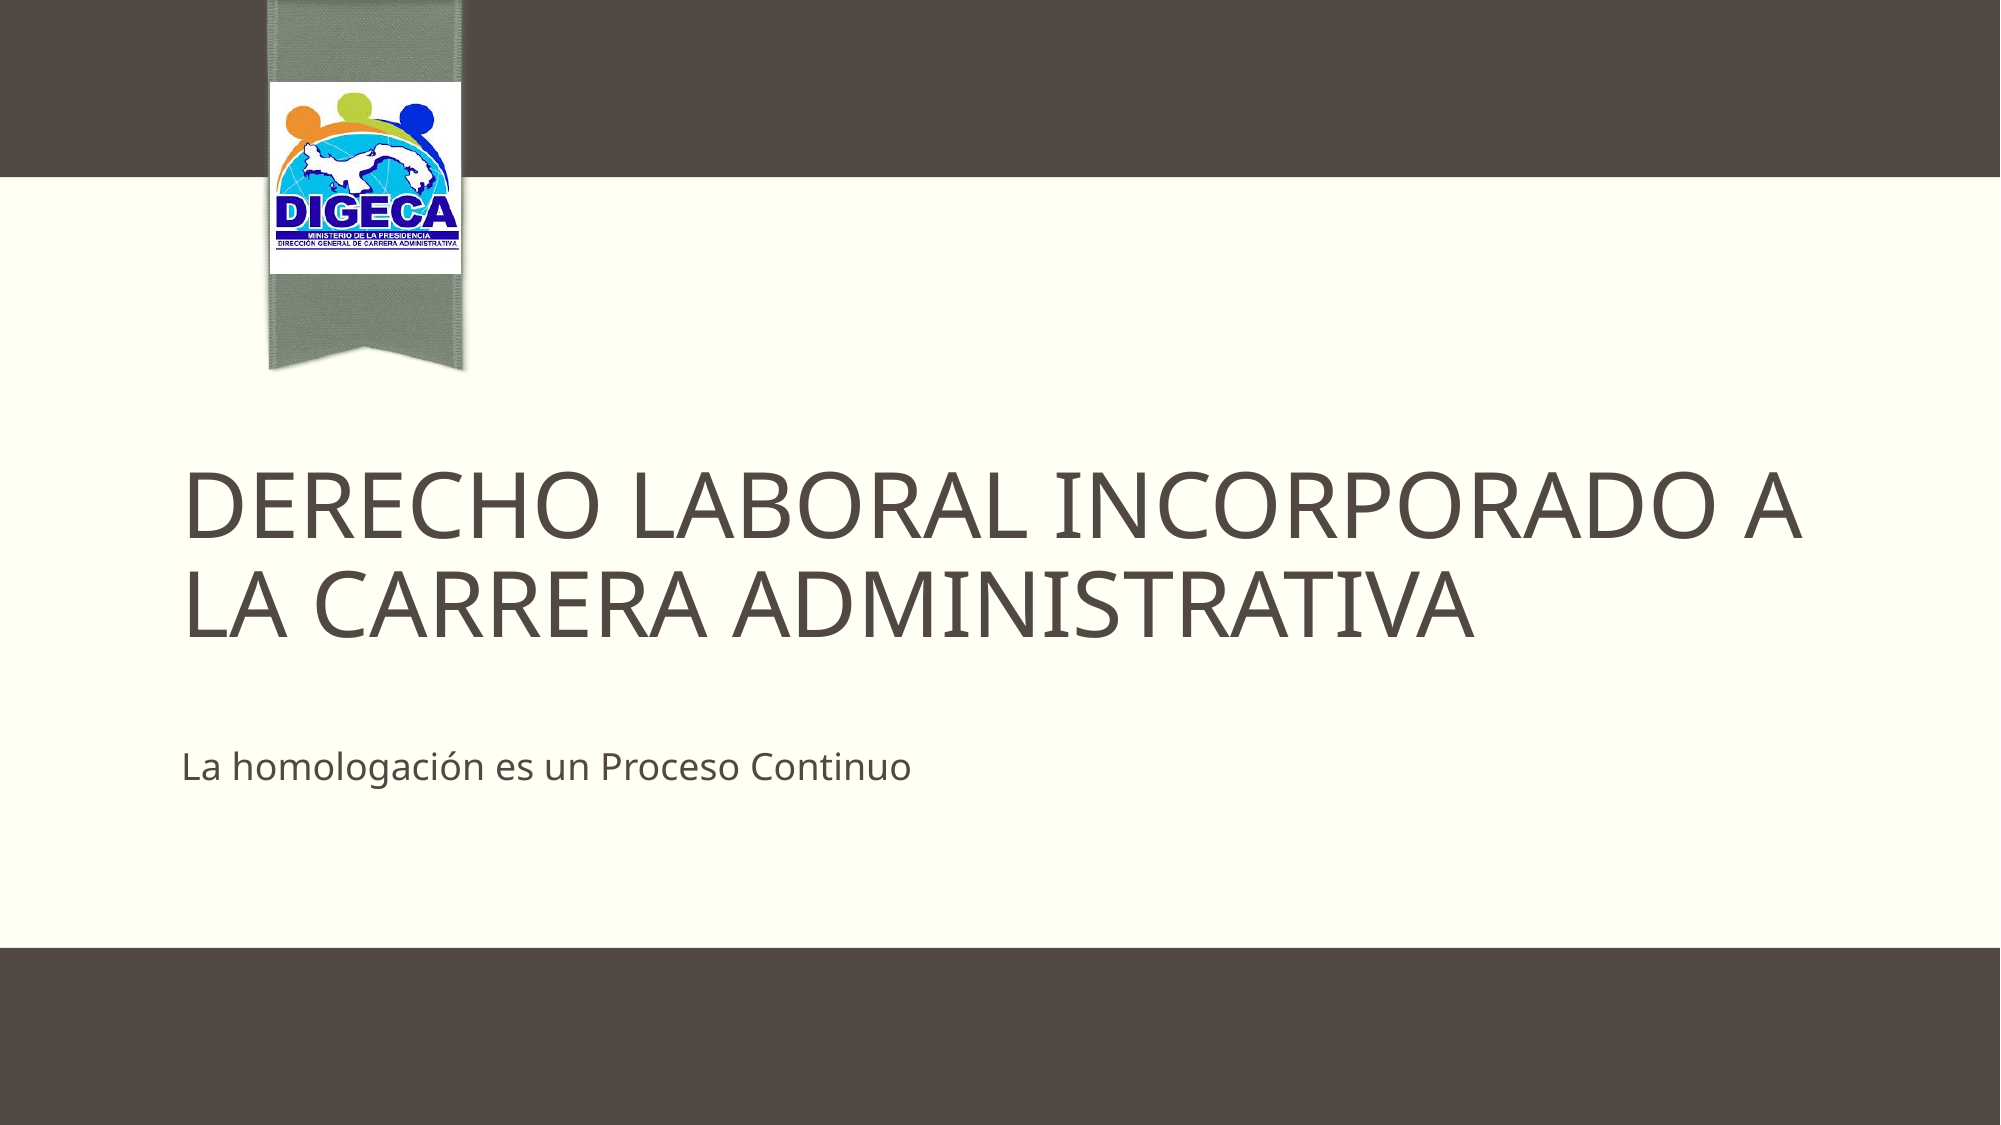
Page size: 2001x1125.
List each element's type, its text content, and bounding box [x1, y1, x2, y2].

subtitle La homologación es un Proceso Continuo [181, 740, 1838, 897]
title Derecho laboral incorporado a la carrera administrativa [181, 376, 1838, 740]
picture [269, 82, 461, 274]
